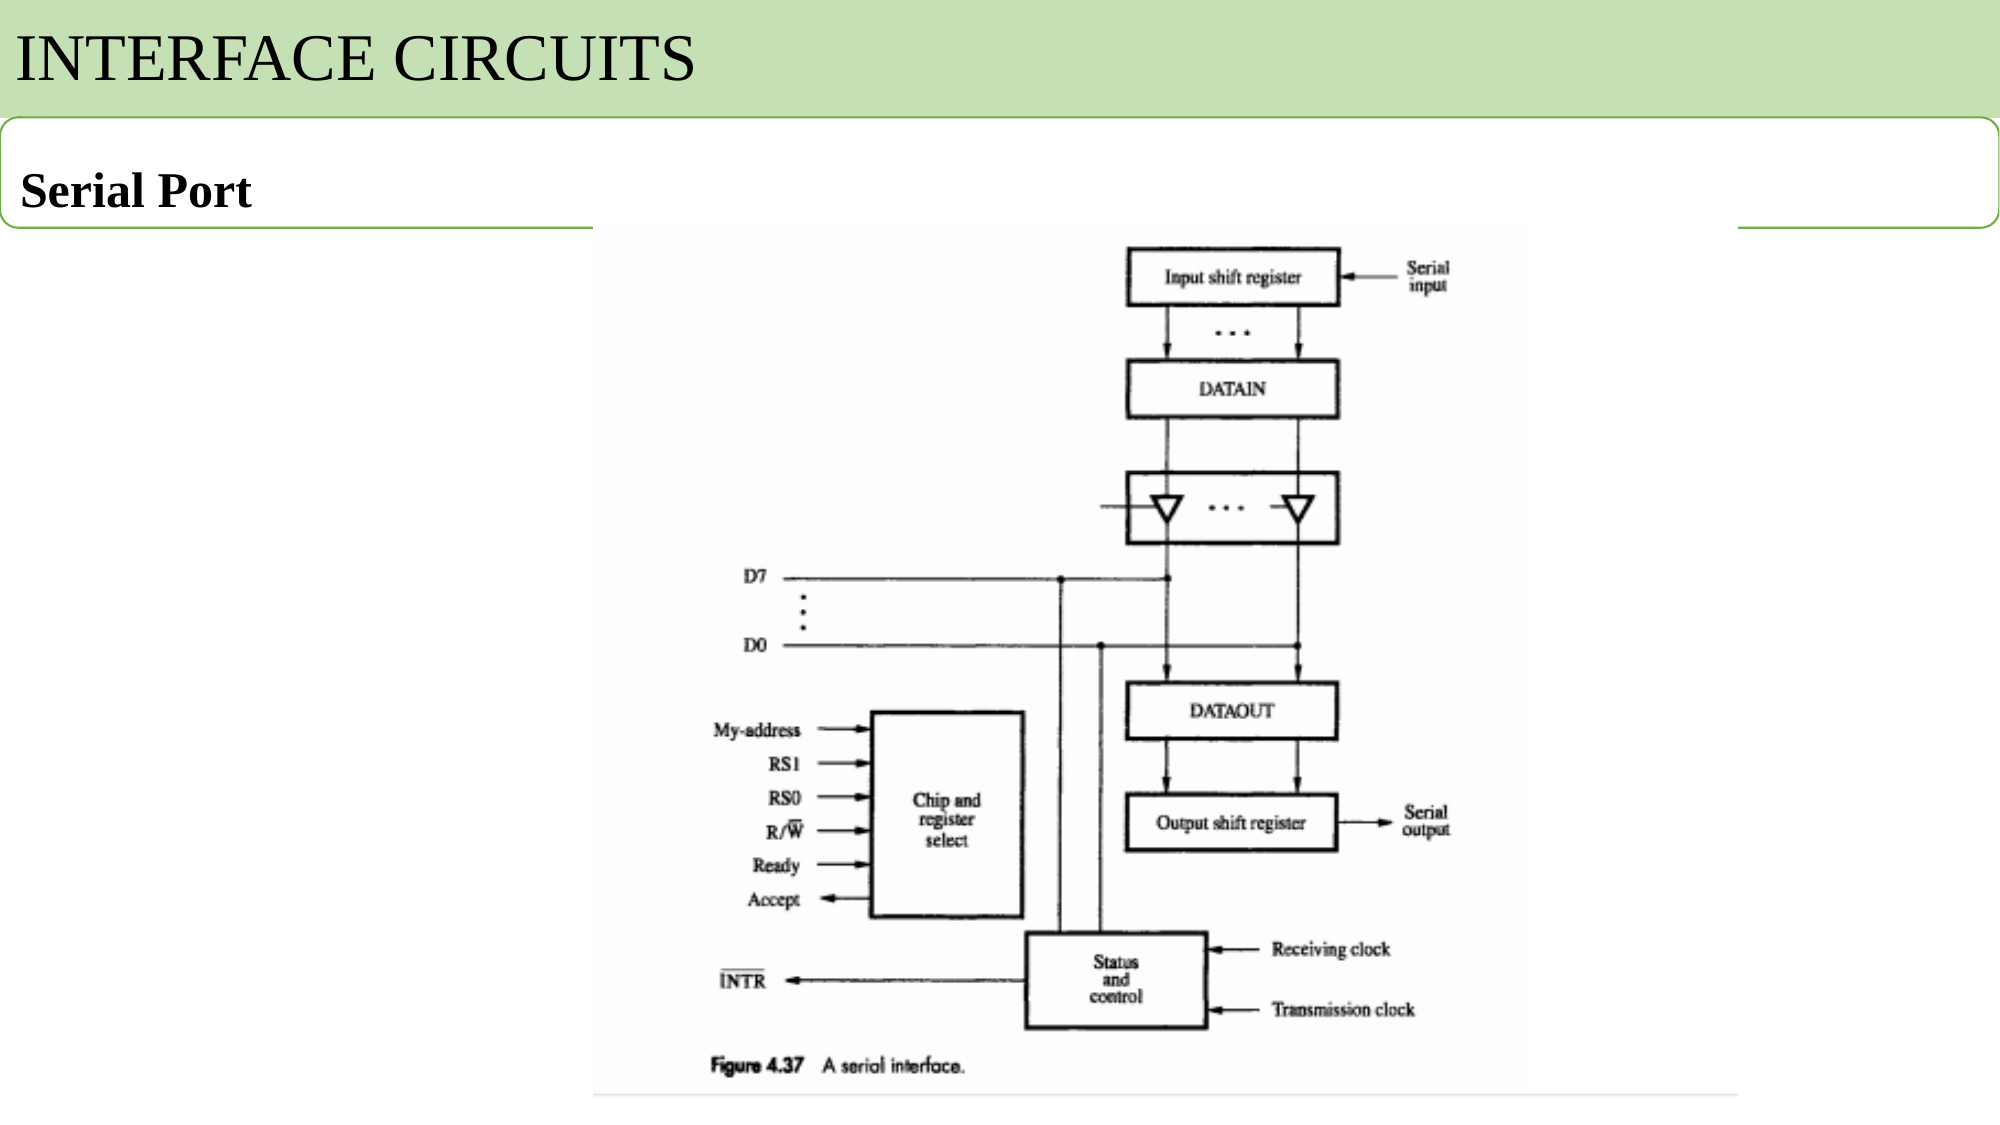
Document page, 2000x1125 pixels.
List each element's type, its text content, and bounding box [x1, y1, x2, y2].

picture [593, 223, 1738, 1098]
text_box Serial Port [0, 116, 2000, 229]
title INTERFACE CIRCUITS [0, 0, 2000, 118]
